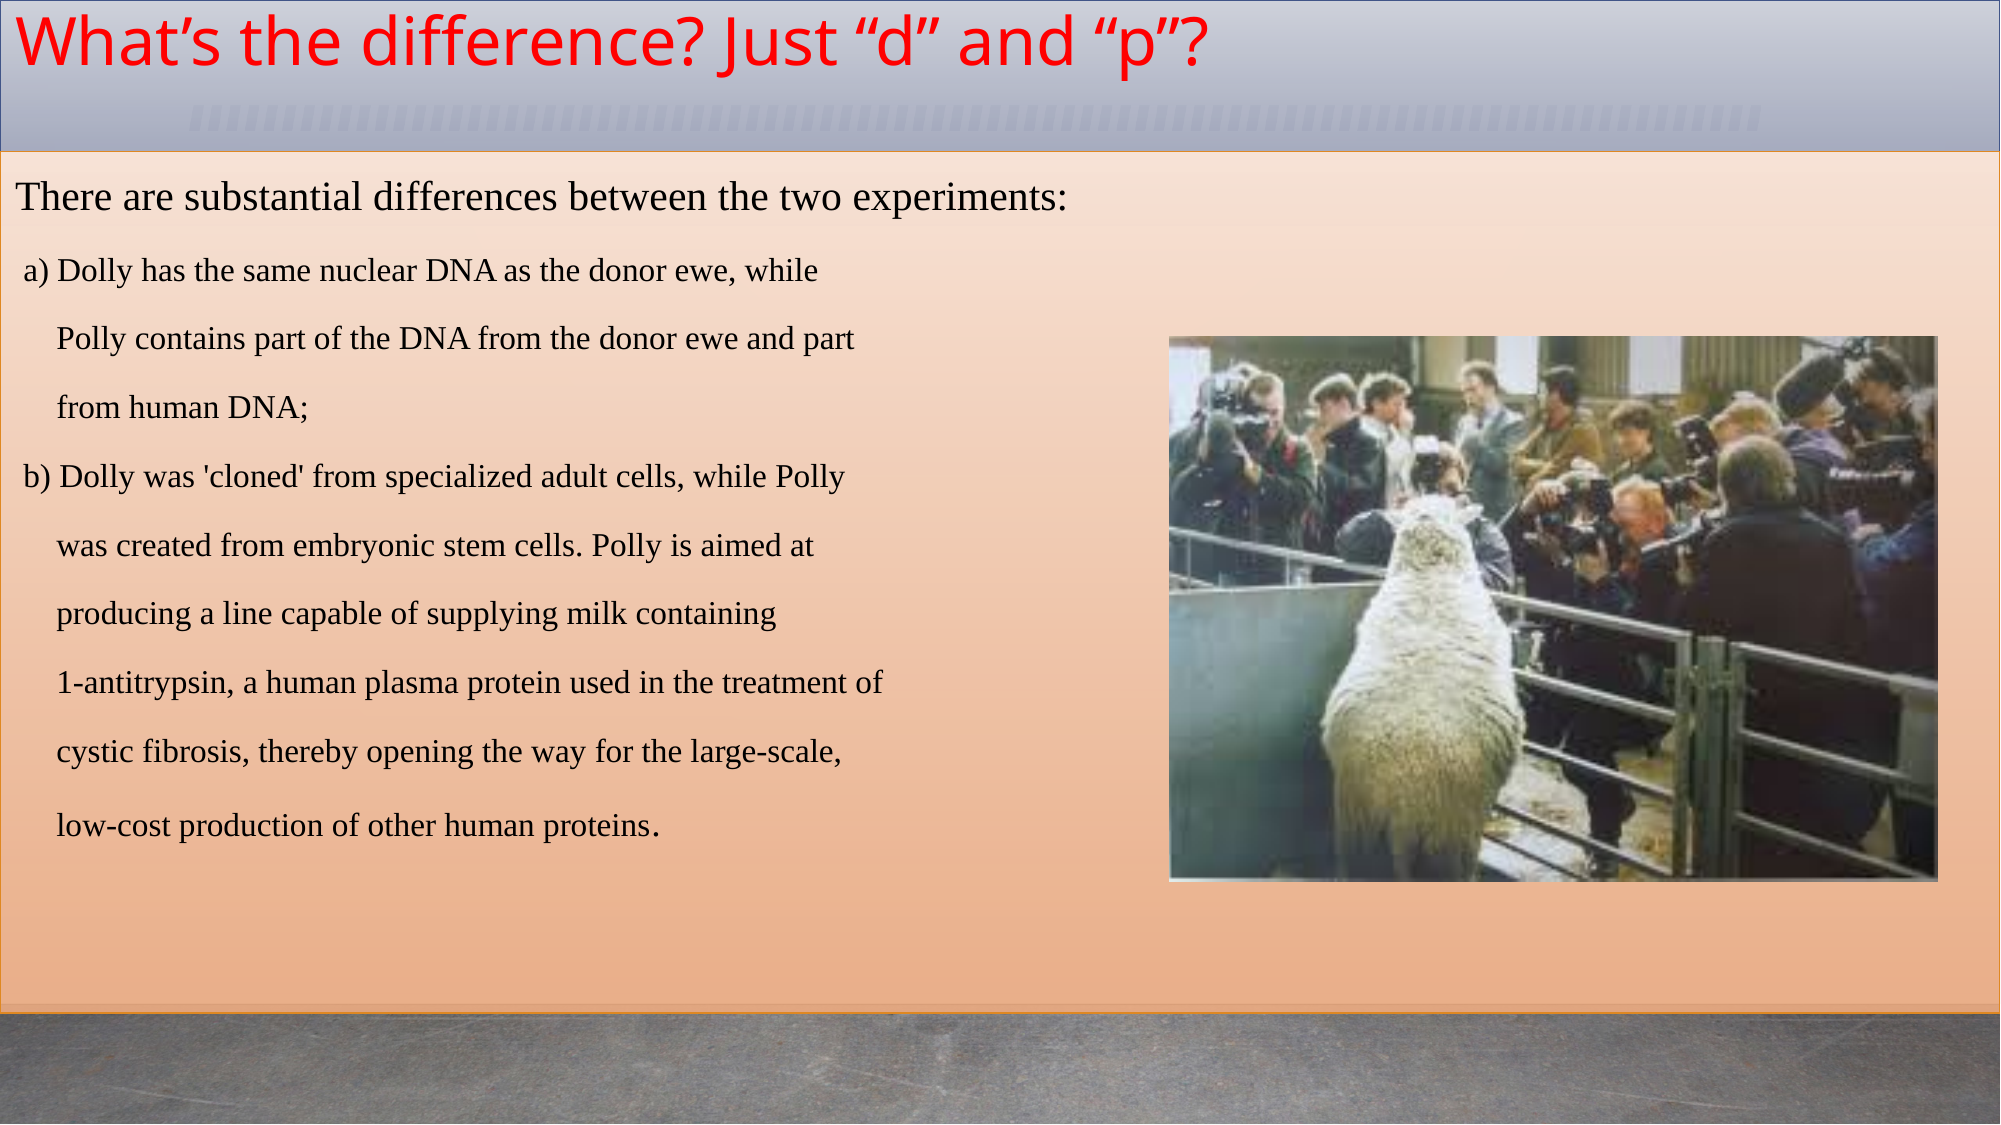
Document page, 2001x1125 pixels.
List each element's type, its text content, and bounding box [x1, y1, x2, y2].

picture [1169, 336, 1938, 883]
picture [0, 1014, 2000, 1124]
title What’s the difference? Just “d” and “p”? [0, 0, 2000, 151]
list There are substantial differences between the two experiments: a) Dolly has the same nuclear DNA as the donor ewe, while Polly contains part of the DNA from the donor ewe and part from human DNA; b) Dolly was 'cloned' from specialized adult cells, while Polly was created from embryonic stem cells. Polly is aimed at producing a line capable of supplying milk containing 1-antitrypsin, a human plasma protein used in the treatment of cystic fibrosis, thereby opening the way for the large-scale, low-cost production of other human proteins. [0, 151, 2000, 1014]
